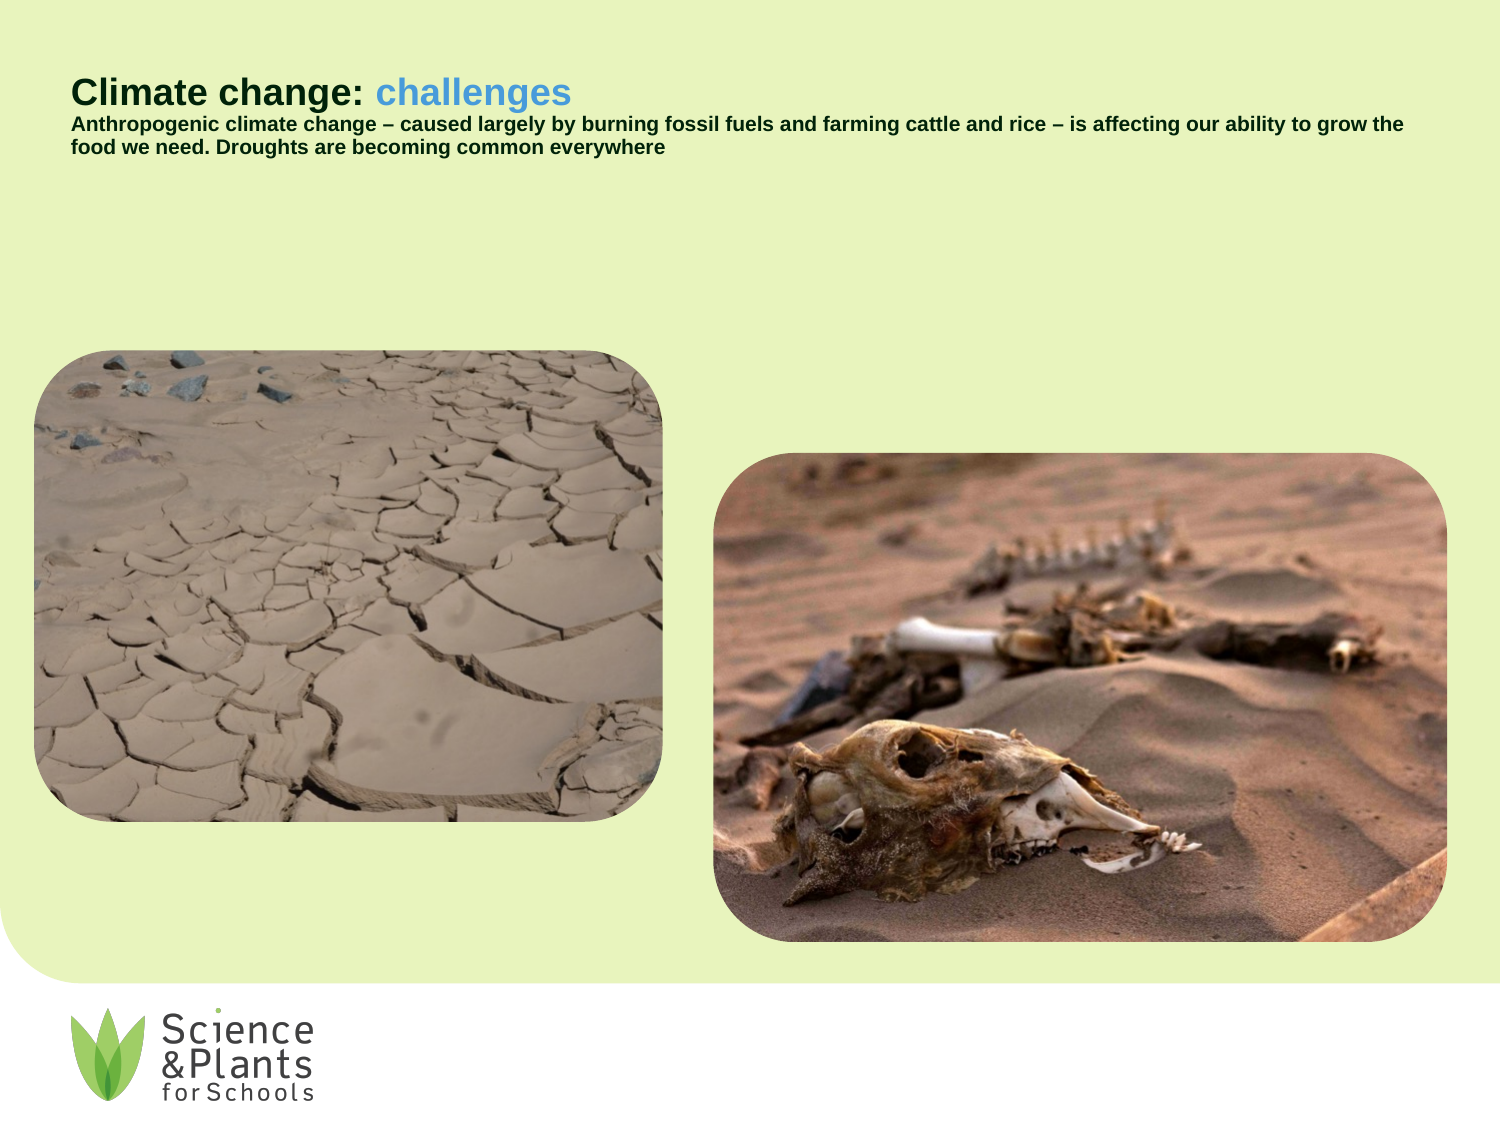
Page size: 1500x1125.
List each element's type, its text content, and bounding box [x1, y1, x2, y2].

picture [34, 350, 663, 822]
picture [71, 1008, 313, 1101]
picture [713, 452, 1448, 943]
title Climate change: challenges Anthropogenic climate change – caused largely by burning fossil fuels and farming cattle and rice – is affecting our ability to grow the food we need. Droughts are becoming common everywhere [70, 72, 1427, 159]
